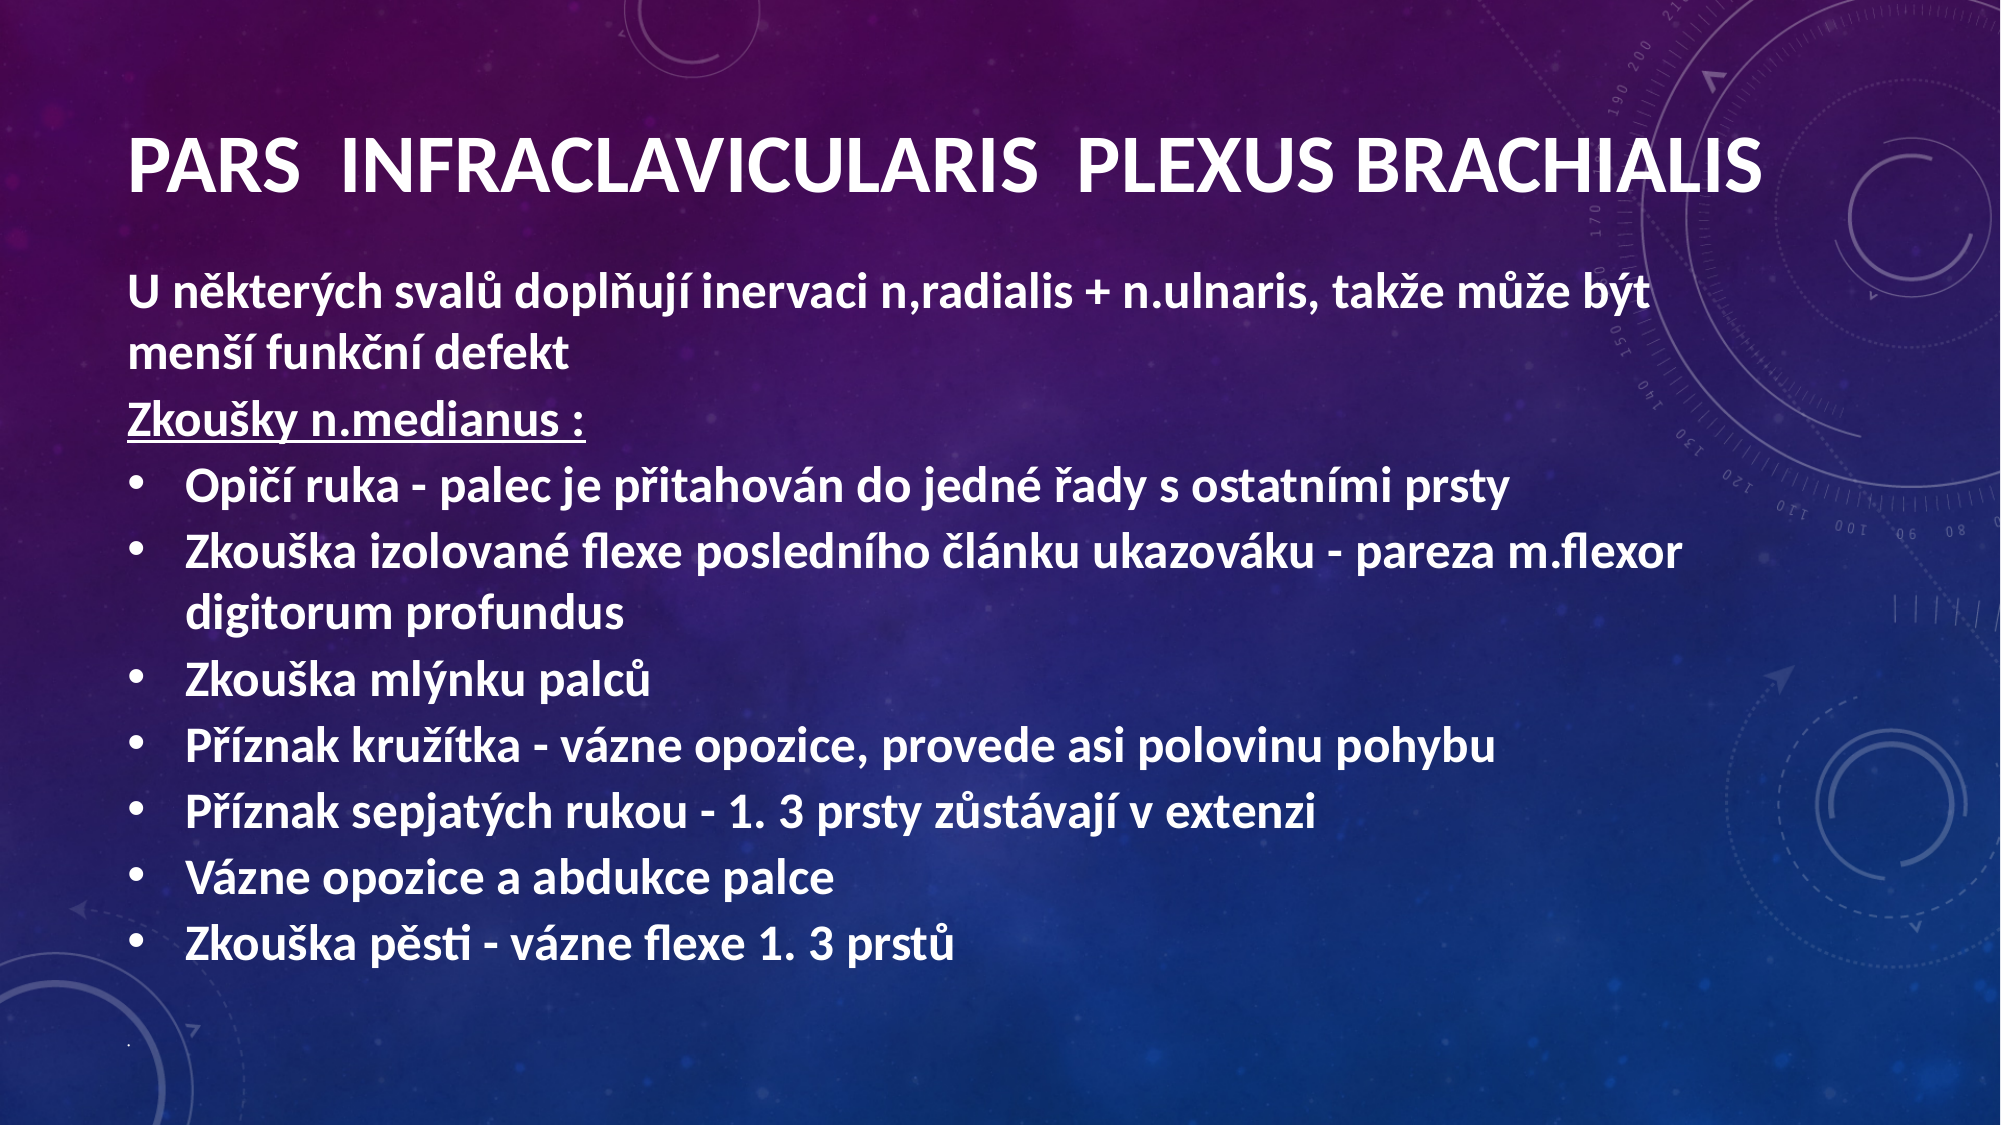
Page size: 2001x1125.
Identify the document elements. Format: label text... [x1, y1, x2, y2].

text_box U některých svalů doplňují inervaci n,radialis + n.ulnaris, takže může být menší funkční defekt Zkoušky n.medianus : Opičí ruka - palec je přitahován do jedné řady s ostatními prsty Zkouška izolované flexe posledního článku ukazováku - pareza m.flexor digitorum profundus Zkouška mlýnku palců Příznak kružítka - vázne opozice, provede asi polovinu pohybu Příznak sepjatých rukou - 1. 3 prsty zůstávají v extenzi Vázne opozice a abdukce palce Zkouška pěsti - vázne flexe 1. 3 prstů [112, 217, 1775, 1077]
picture [0, 0, 2001, 1125]
text_box Pars infraclavicularis plexus brachialis [112, 99, 1830, 218]
